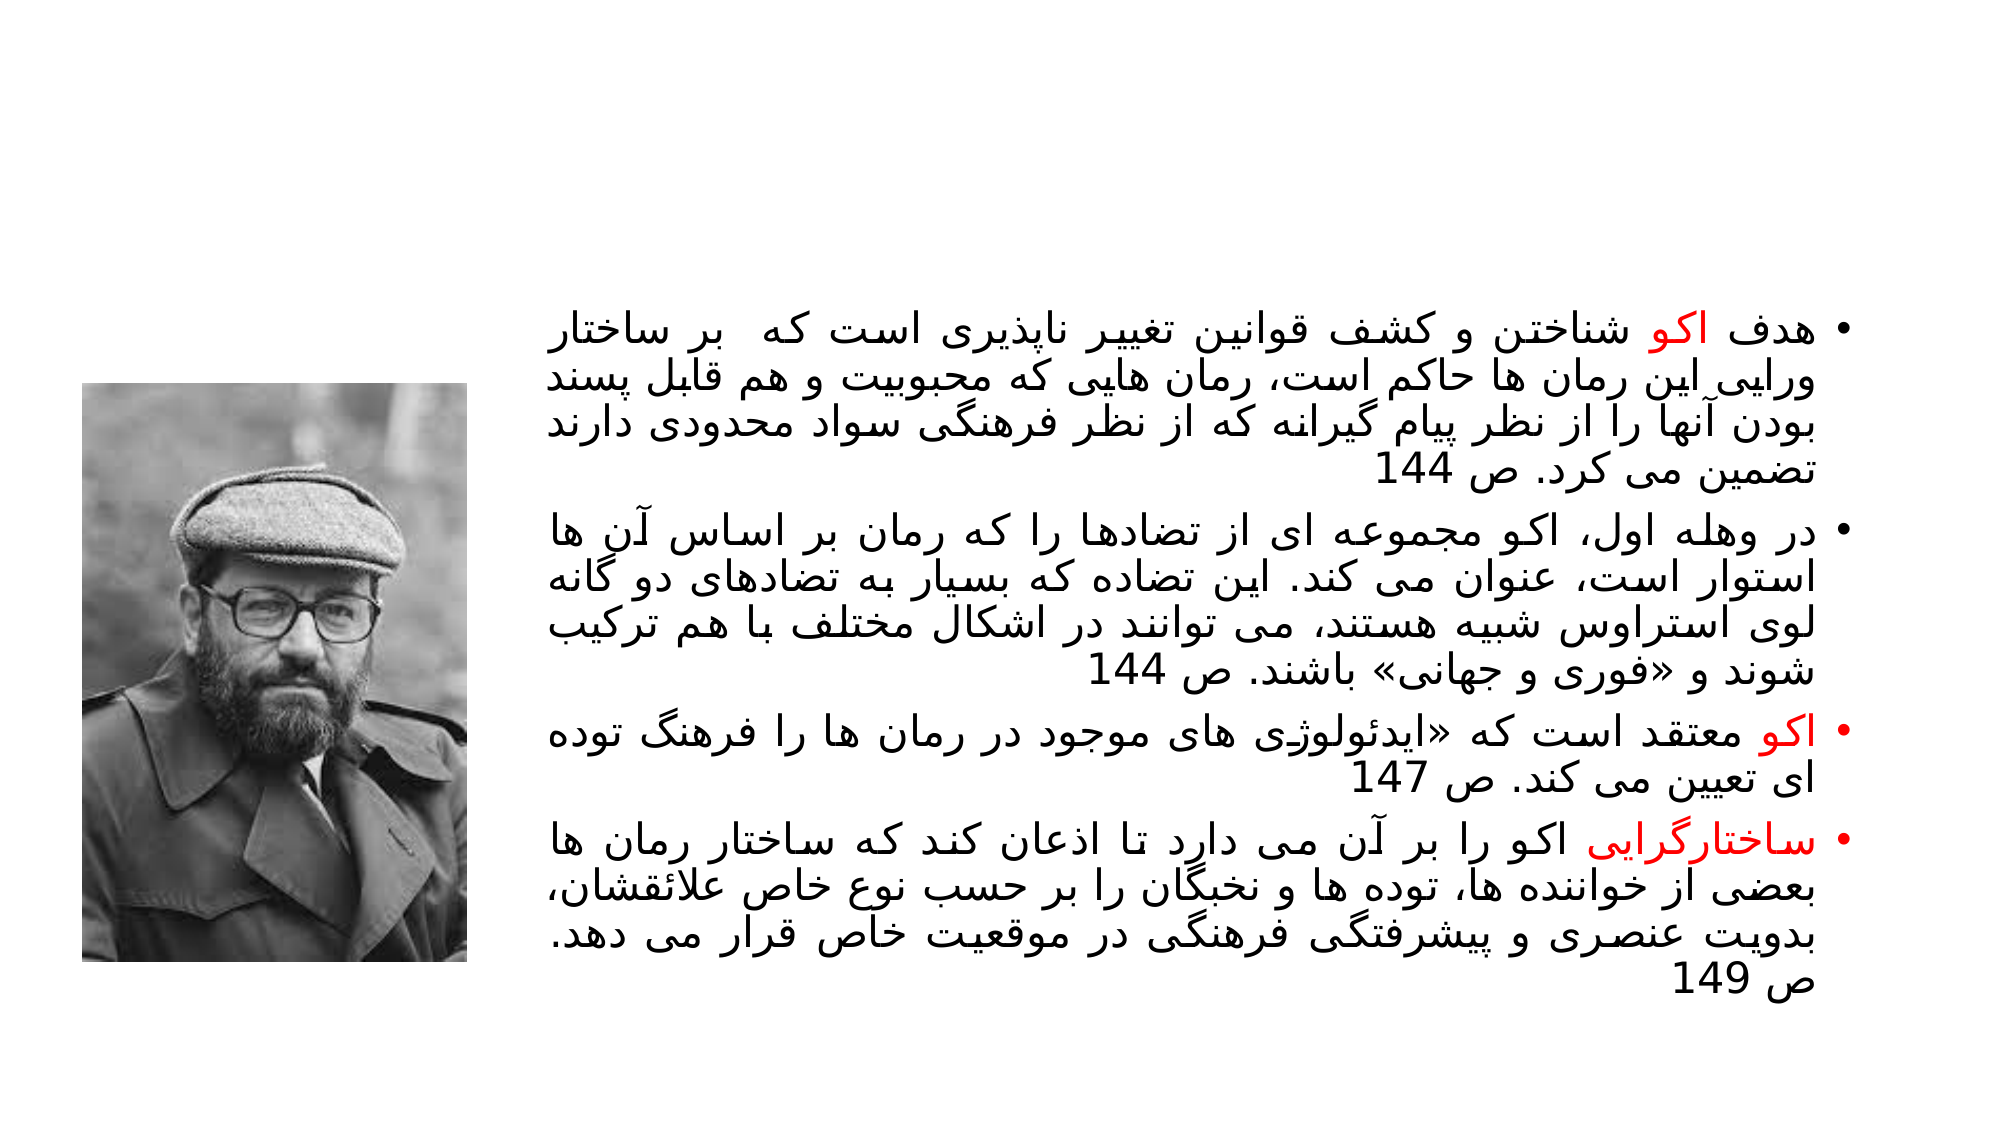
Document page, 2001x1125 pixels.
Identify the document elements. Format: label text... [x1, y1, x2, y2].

picture [82, 383, 467, 962]
list هدف اکو شناختن و کشف قوانین تغییر ناپذیری است که بر ساختار ورایی این رمان ها حاکم است، رمان هایی که محبوبیت و هم قابل پسند بودن آنها را از نظر پیام گیرانه که از نظر فرهنگی سواد محدودی دارند تضمین می کرد. ص 144 در وهله اول، اکو مجموعه ای از تضادها را که رمان بر اساس آن ها استوار است، عنوان می کند. این تضاده که بسیار به تضادهای دو گانه لوی استراوس شبیه هستند، می توانند در اشکال مختلف با هم ترکیب شوند و «فوری و جهانی» باشند. ص 144 اکو معتقد است که «ایدئولوژی های موجود در رمان ها را فرهنگ توده ای تعیین می کند. ص 147 ساختارگرایی اکو را بر آن می دارد تا اذعان کند که ساختار رمان ها بعضی از خواننده ها، توده ها و نخبگان را بر حسب نوع خاص علائقشان، بدویت عنصری و پیشرفتگی فرهنگی در موقعیت خاص قرار می دهد. ص 149 [530, 299, 1863, 1014]
